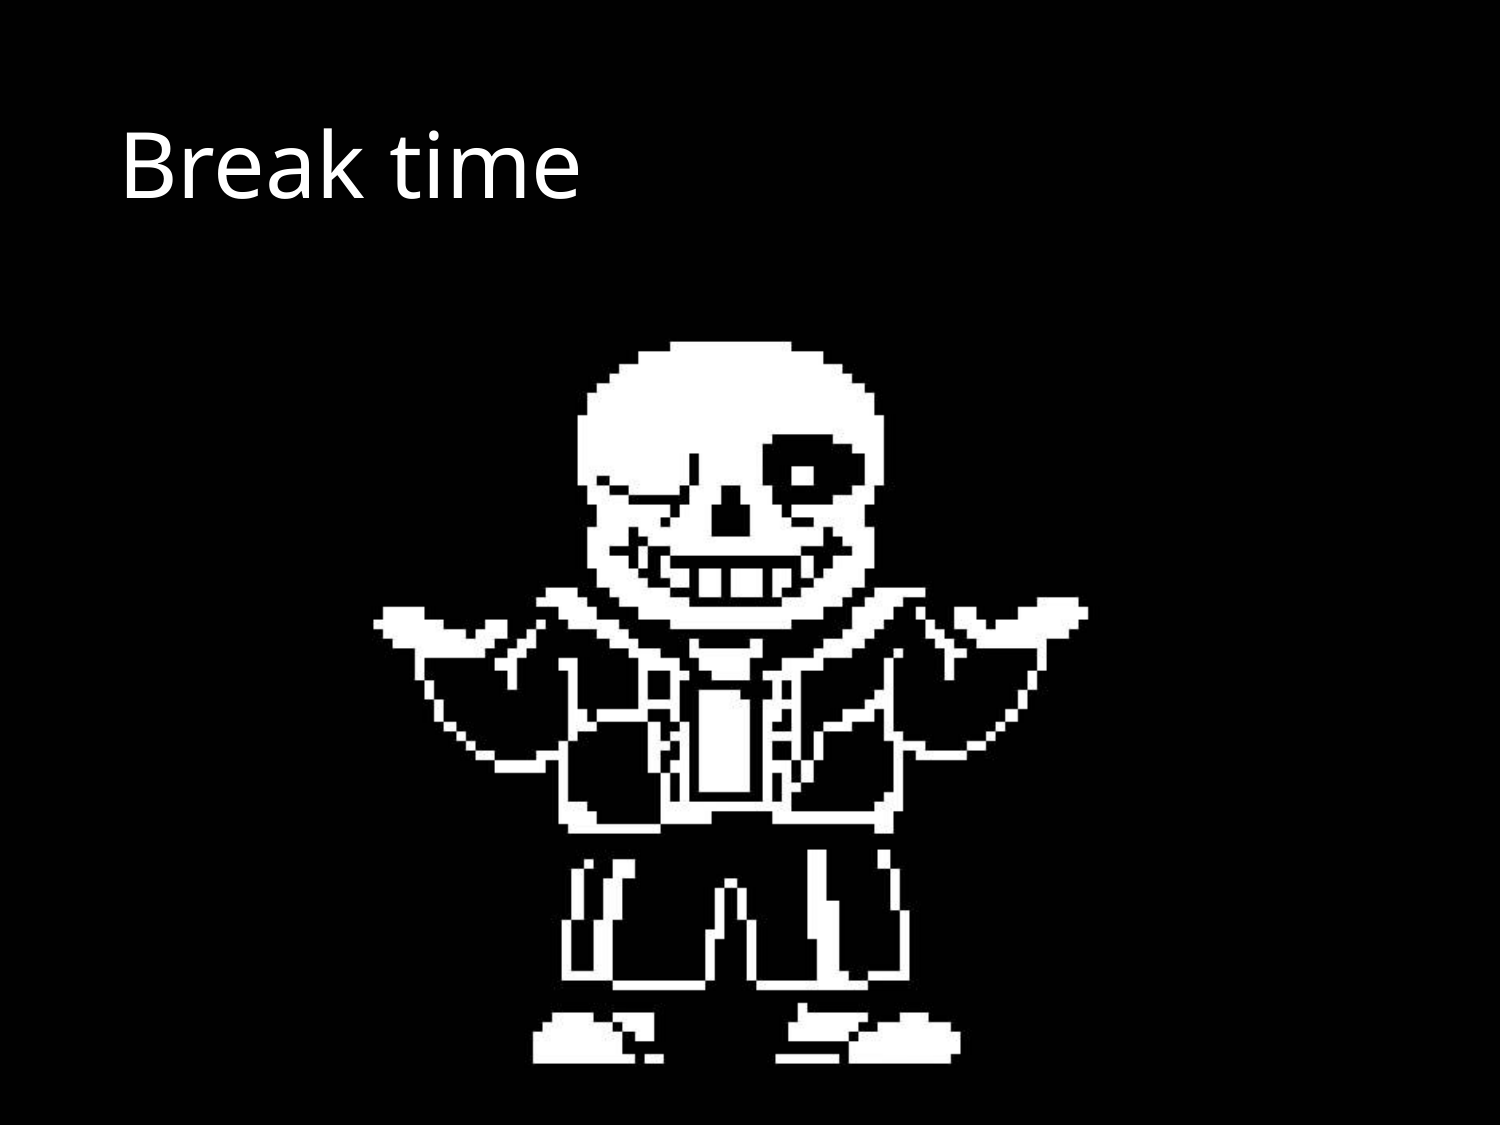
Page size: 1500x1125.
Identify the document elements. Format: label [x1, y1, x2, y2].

list [0, 0, 1500, 1125]
